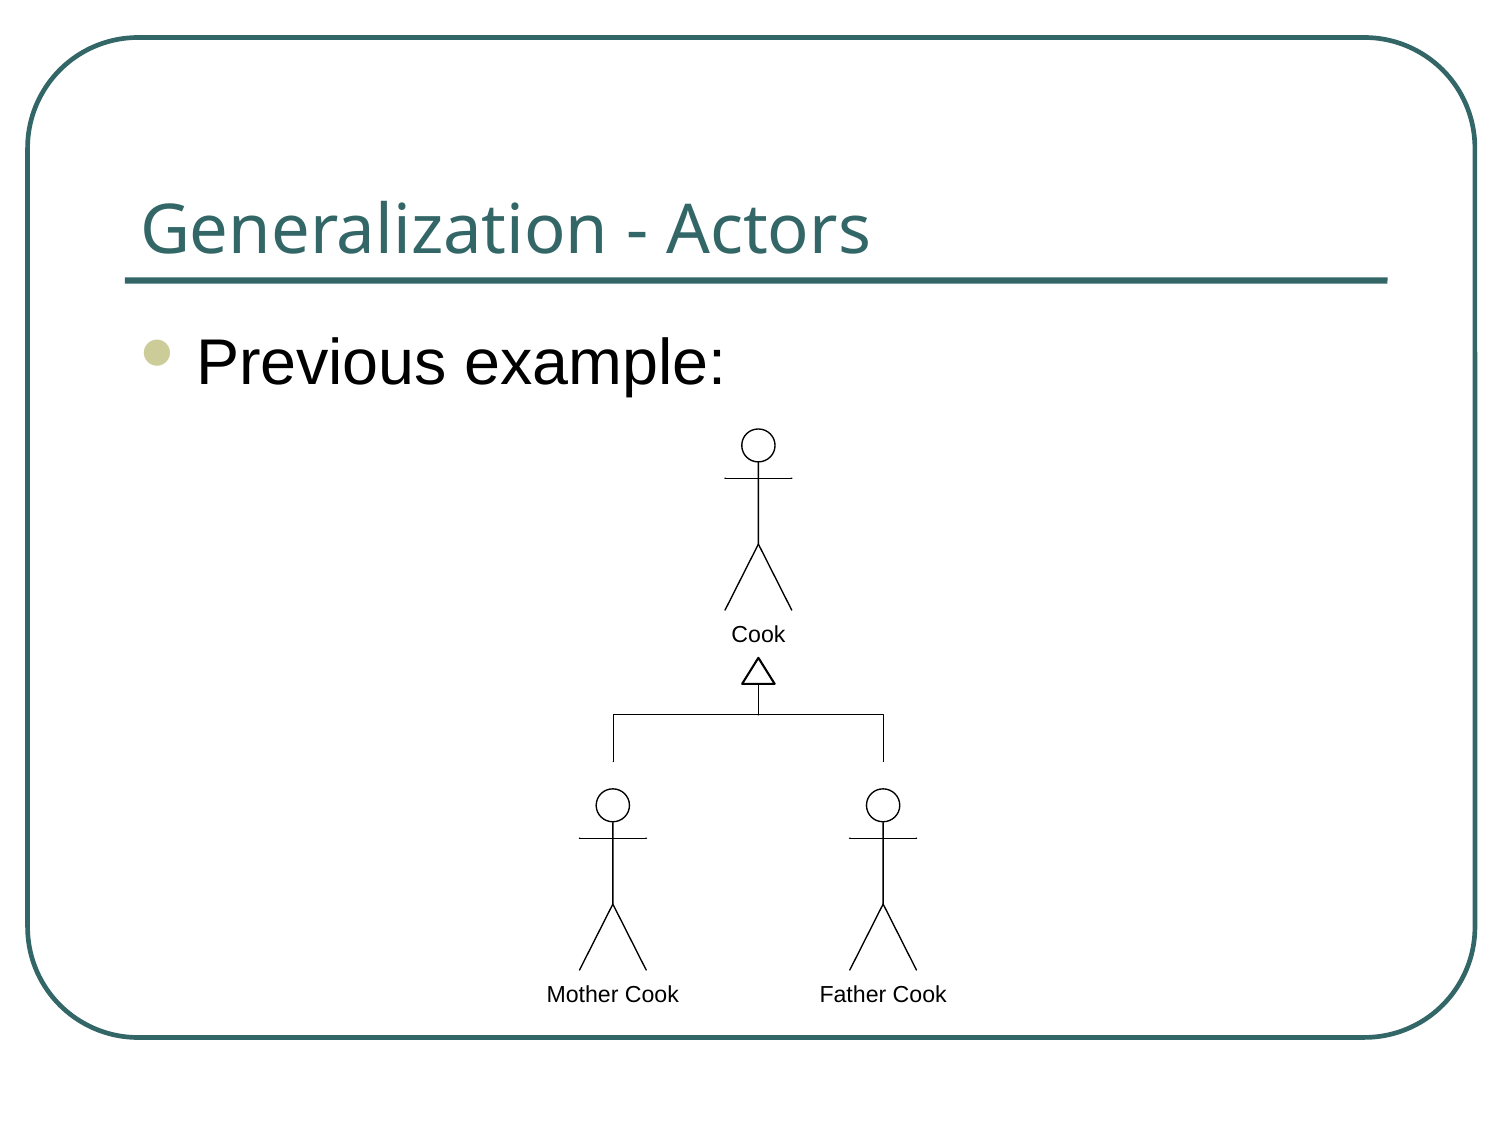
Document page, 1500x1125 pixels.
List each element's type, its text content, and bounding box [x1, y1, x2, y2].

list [543, 424, 951, 1013]
title Generalization - Actors [124, 87, 1388, 276]
list Previous example: [124, 312, 1388, 976]
